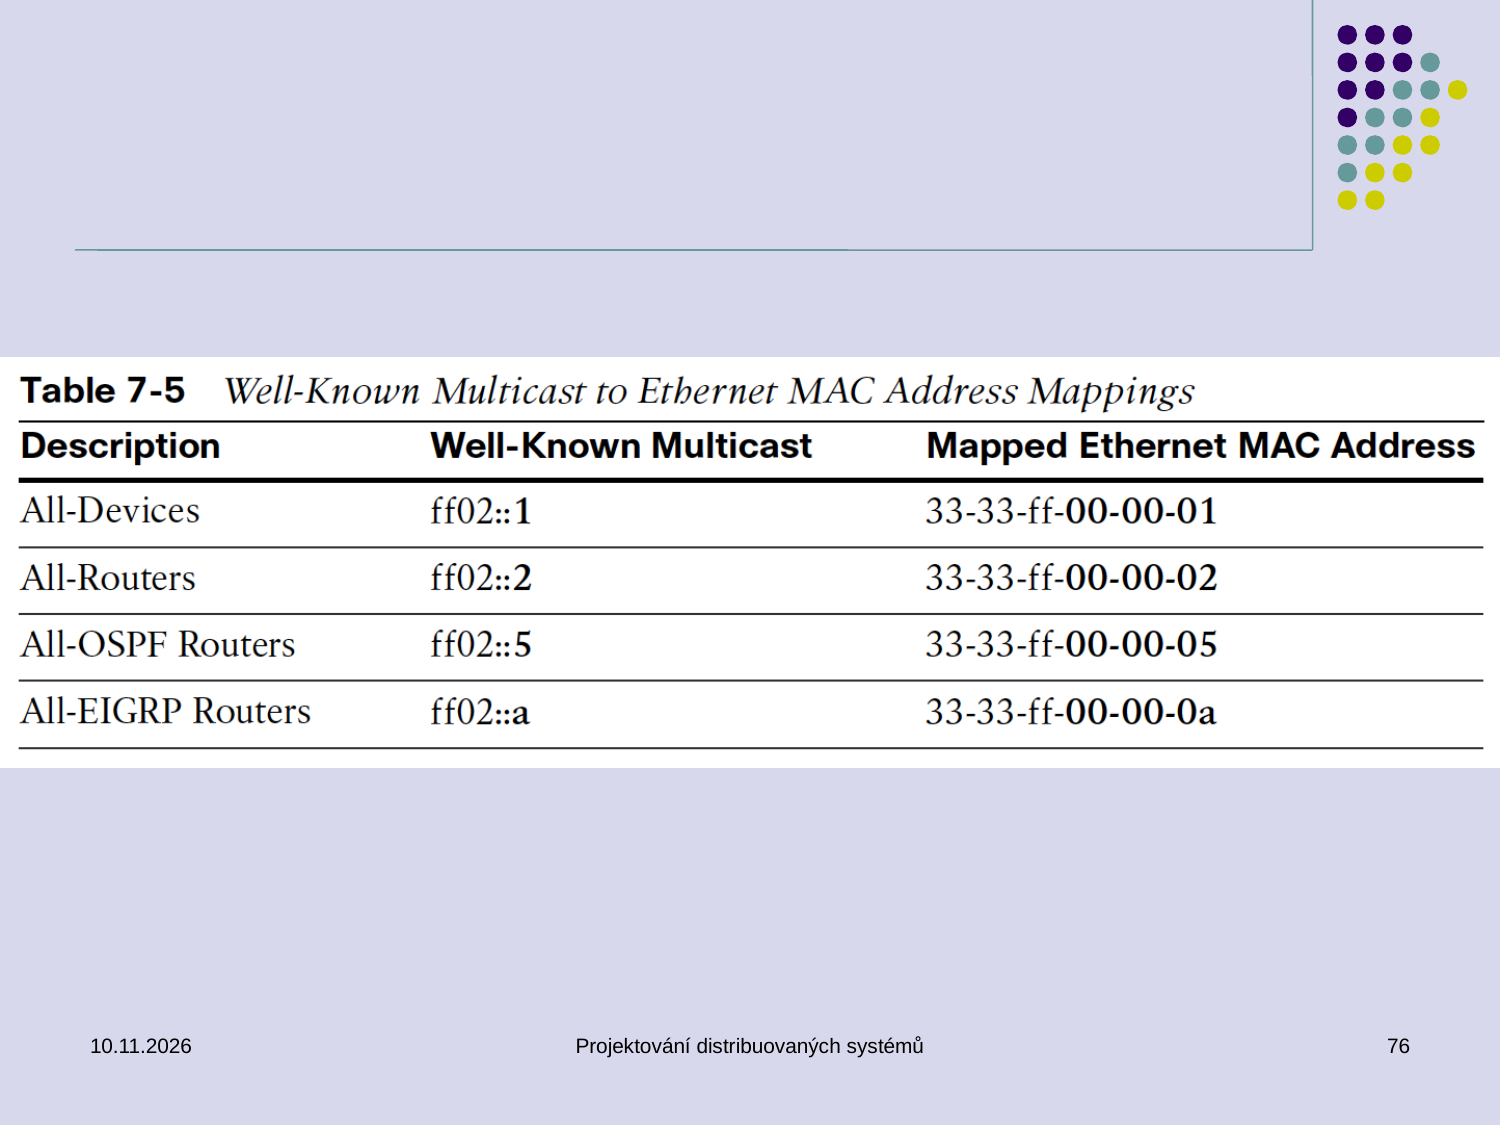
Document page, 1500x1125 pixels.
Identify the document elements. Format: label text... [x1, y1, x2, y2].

slide_number 76 [1074, 1025, 1425, 1100]
picture [0, 356, 1500, 768]
slide_number 20. 3. 2019 [75, 1025, 425, 1100]
footer Projektování distribuovaných systémů [512, 1025, 988, 1100]
